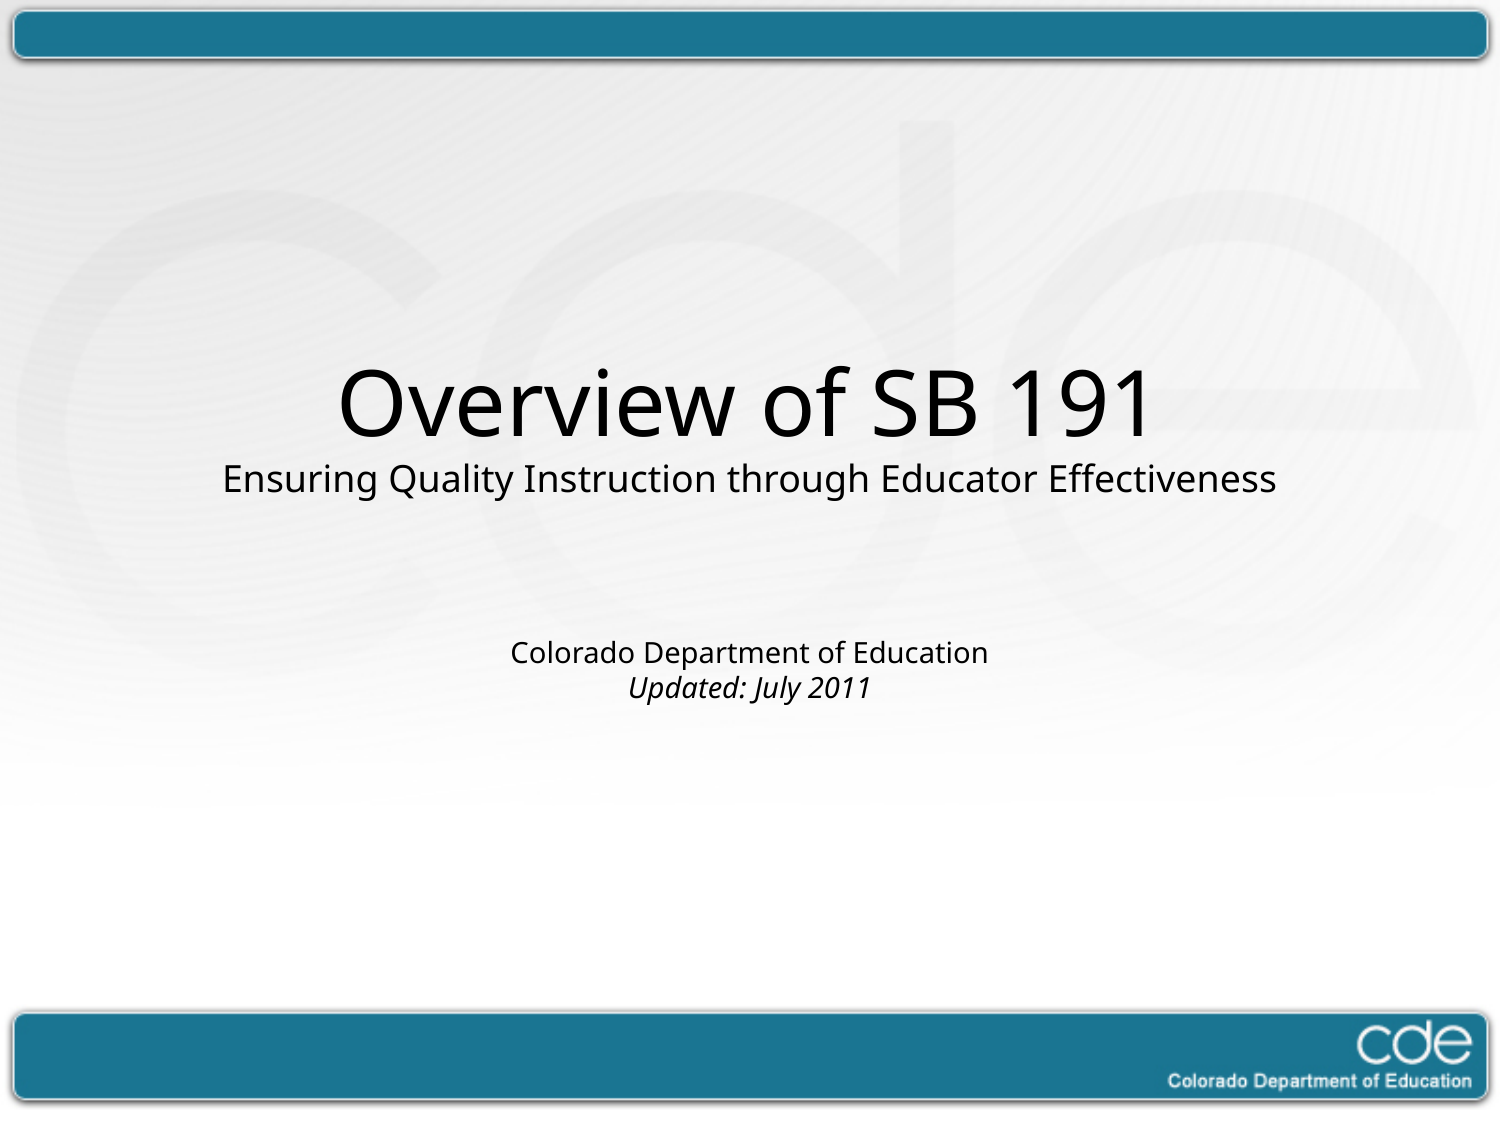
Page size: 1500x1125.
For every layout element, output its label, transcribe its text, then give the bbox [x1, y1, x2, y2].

text_box Overview of SB 191 Ensuring Quality Instruction through Educator Effectiveness Colorado Department of Education Updated: July 2011 [137, 337, 1363, 713]
picture [0, 0, 1500, 1125]
